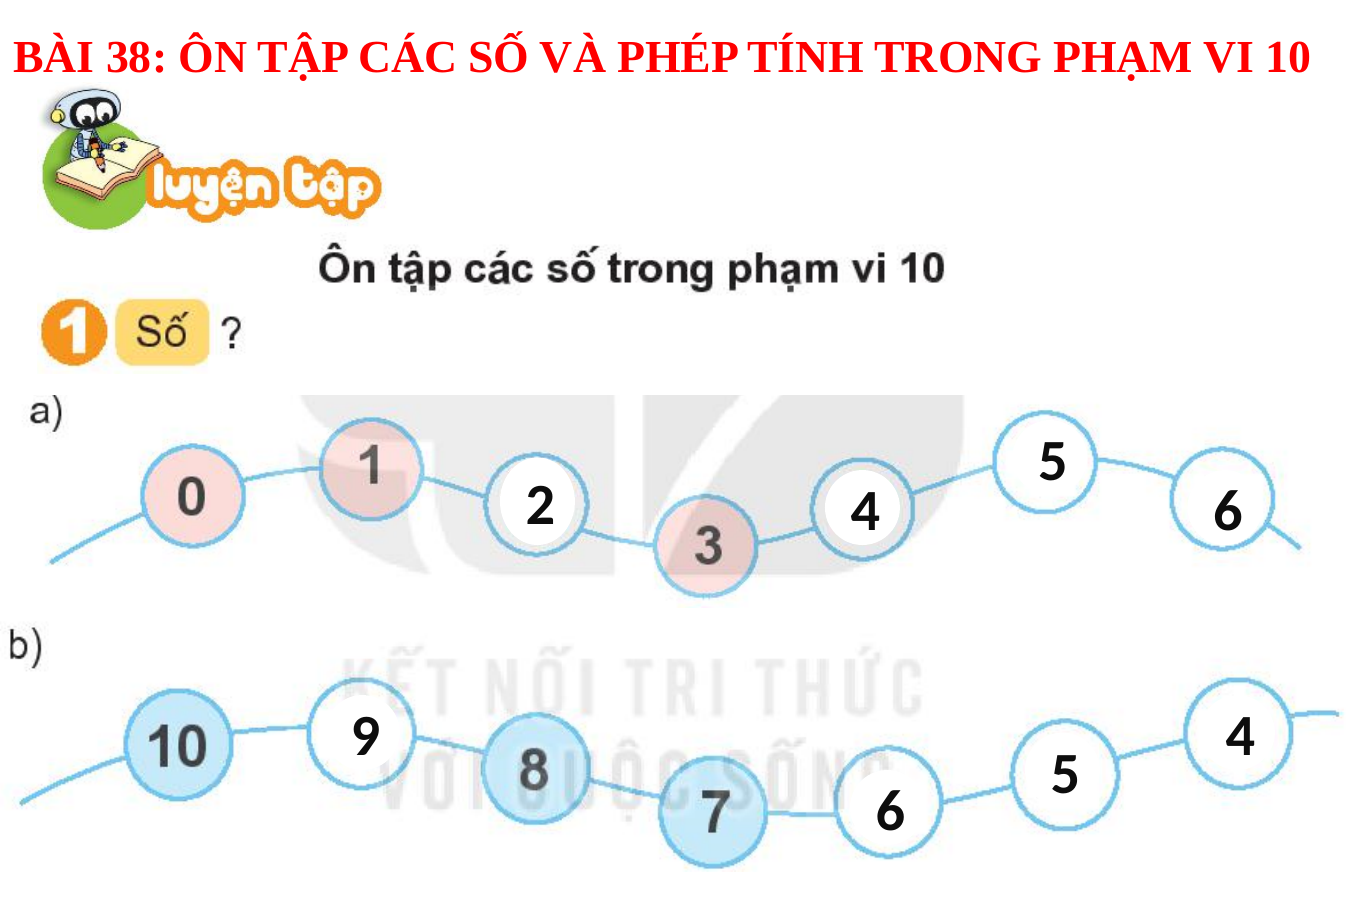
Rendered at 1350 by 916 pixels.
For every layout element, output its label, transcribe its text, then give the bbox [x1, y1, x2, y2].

picture [0, 619, 1350, 872]
picture [37, 82, 966, 305]
text_box BÀI 38: ÔN TẬP CÁC SỐ VÀ PHÉP TÍNH TRONG PHẠM VI 10 [0, 20, 1350, 89]
picture [37, 282, 255, 374]
picture [0, 394, 1350, 608]
